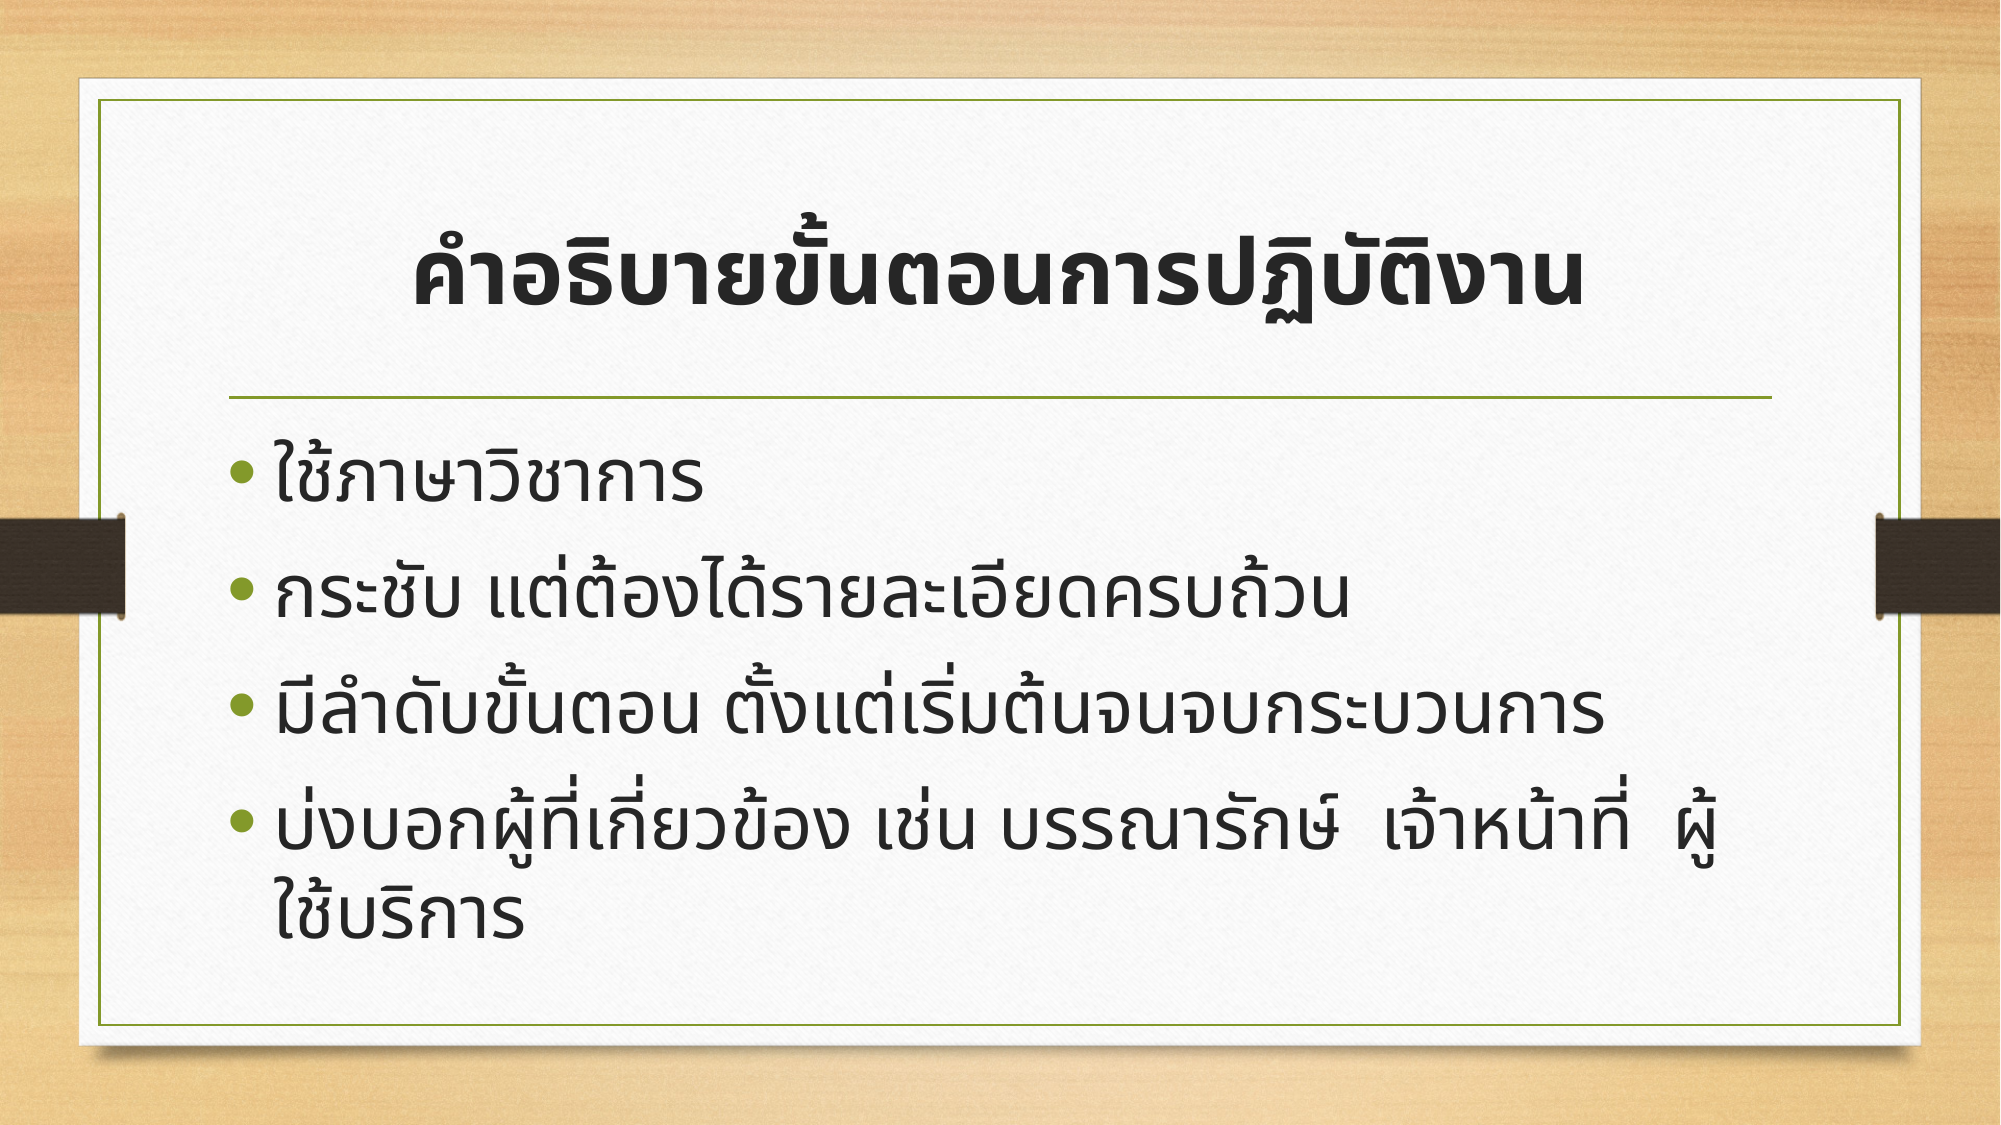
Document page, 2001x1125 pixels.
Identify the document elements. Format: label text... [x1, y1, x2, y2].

list ใช้ภาษาวิชาการ กระชับ แต่ต้องได้รายละเอียดครบถ้วน มีลำดับขั้นตอน ตั้งแต่เริ่มต้นจนจบกระบวนการ บ่งบอกผู้ที่เกี่ยวข้อง เช่น บรรณารักษ์ เจ้าหน้าที่ ผู้ใช้บริการ [212, 419, 1788, 964]
picture [0, 0, 2001, 1125]
title คำอธิบายขั้นตอนการปฏิบัติงาน [212, 161, 1788, 375]
